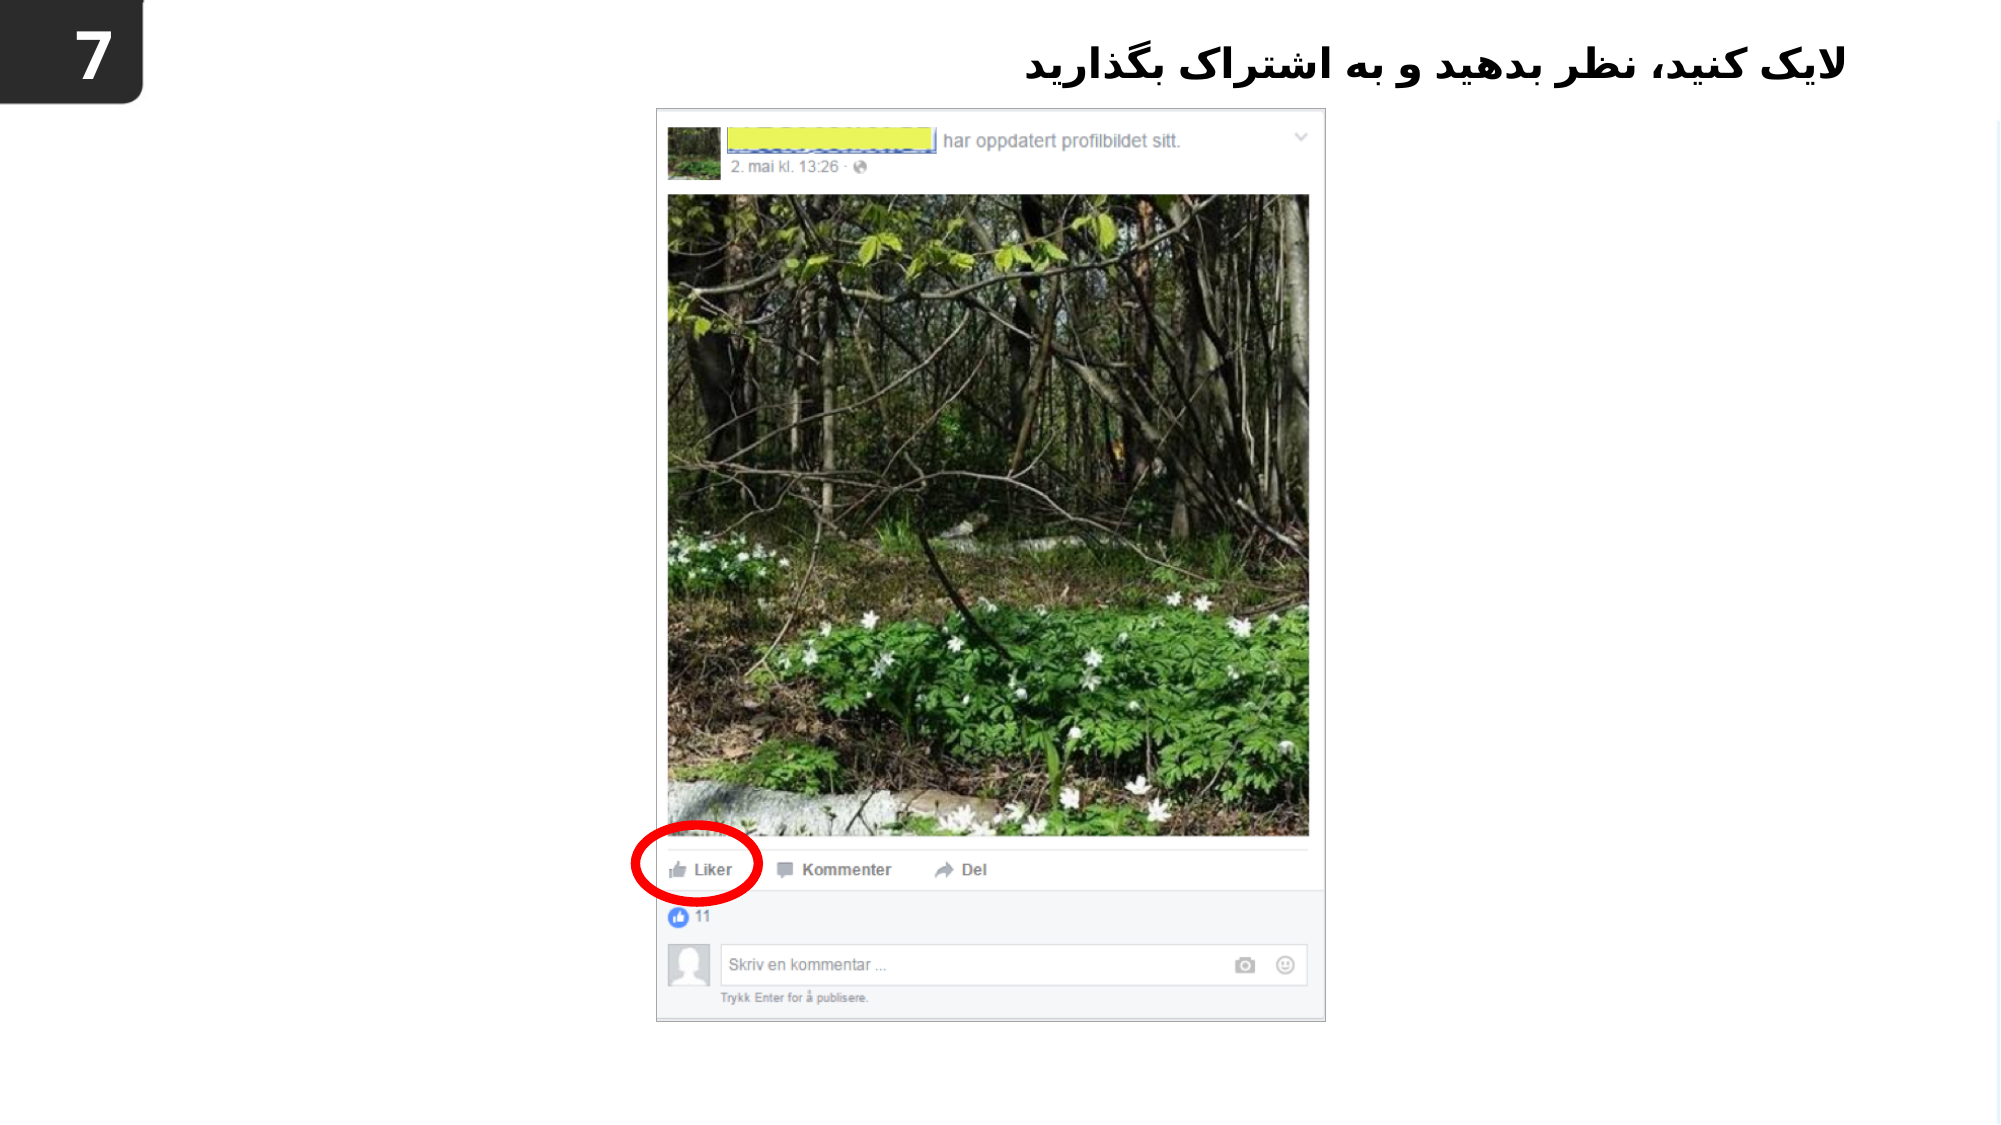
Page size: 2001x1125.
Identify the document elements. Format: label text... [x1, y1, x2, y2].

text_box 7 [60, 20, 188, 95]
title لایک کنید، نظر بدهید و به اشتراک بگذارید [188, 34, 1864, 95]
picture [0, 0, 2000, 1124]
text_box [634, 833, 656, 894]
